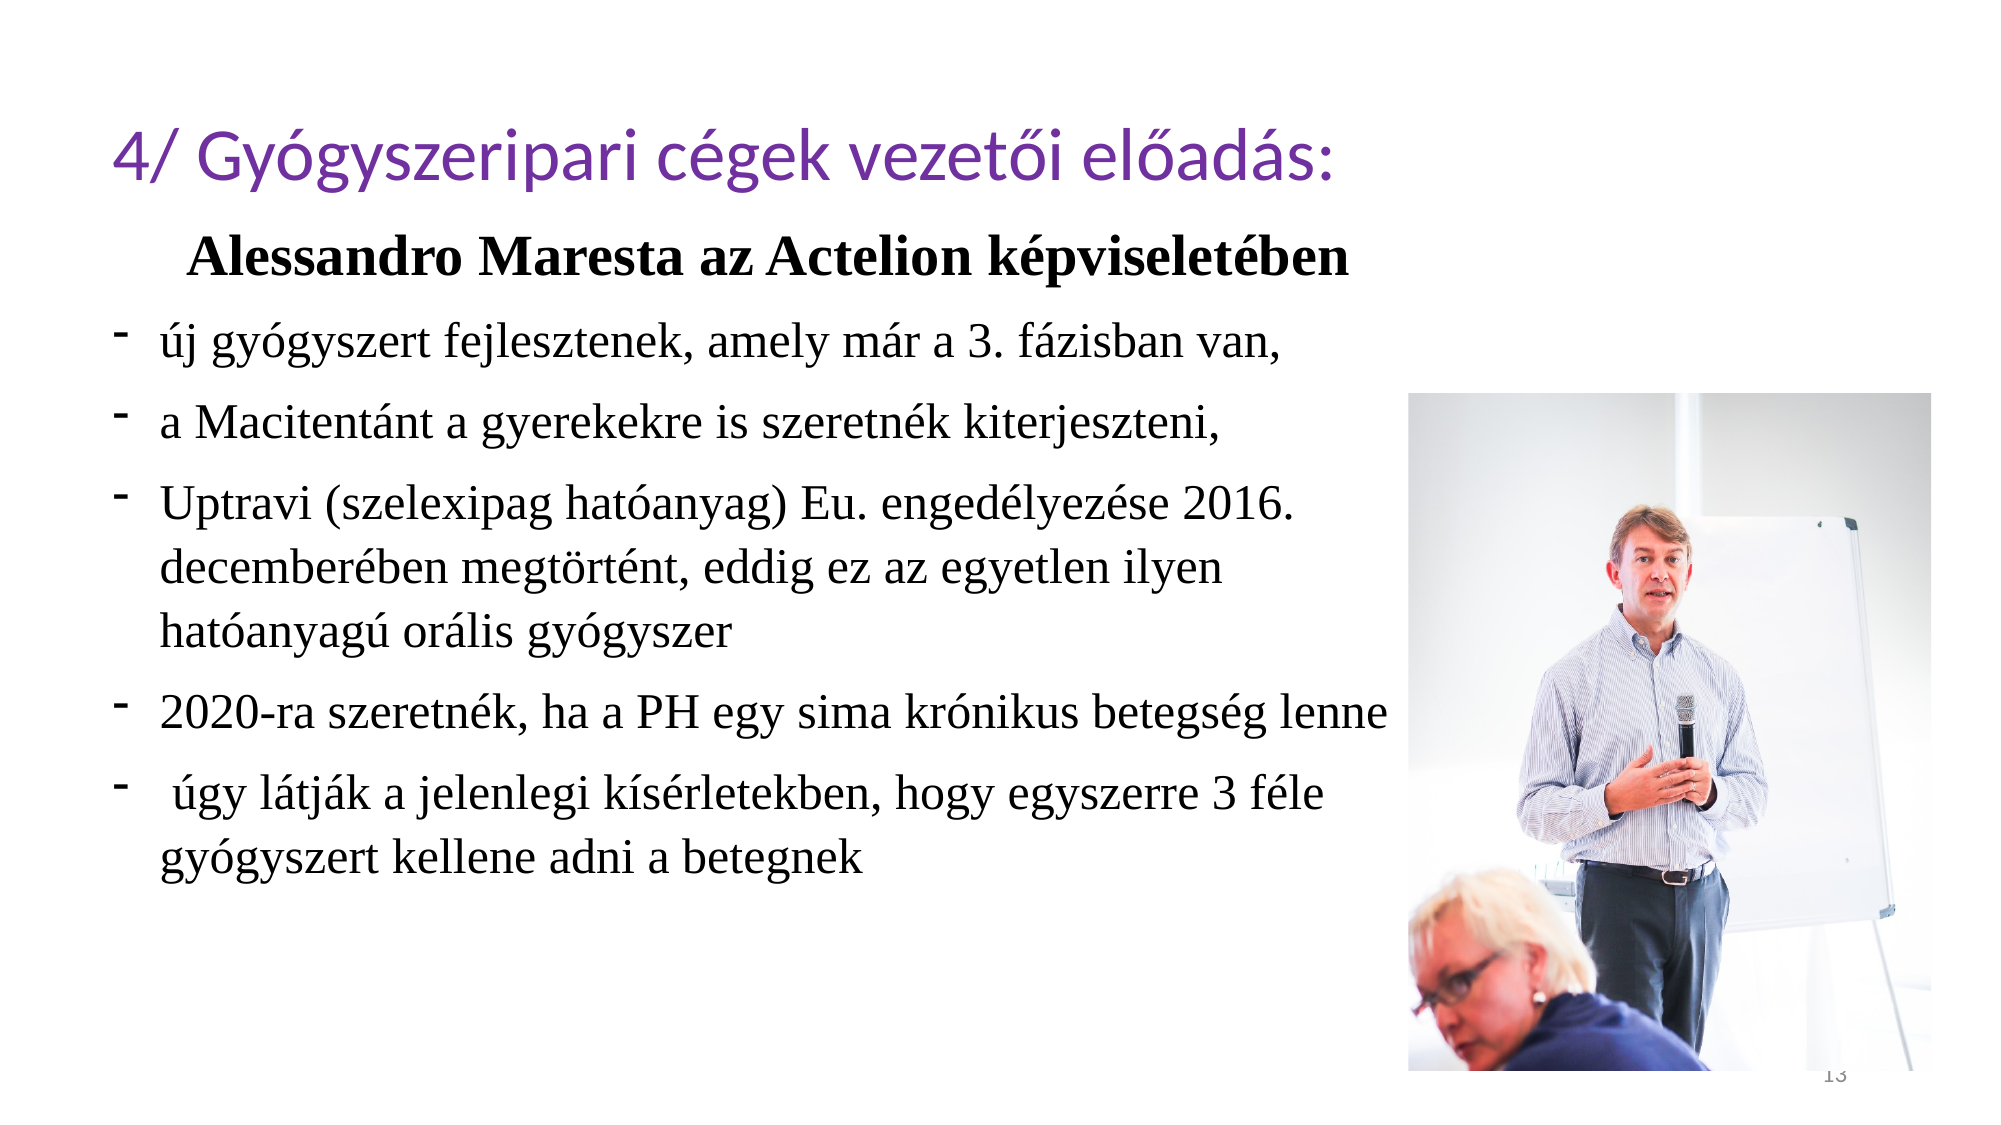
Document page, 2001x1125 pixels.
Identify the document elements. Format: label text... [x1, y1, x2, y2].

slide_number 13 [1412, 1071, 1863, 1103]
picture [1408, 393, 1932, 1071]
text_box 4/ Gyógyszeripari cégek vezetői előadás: Alessandro Maresta az Actelion képviseletében új gyógyszert fejlesztenek, amely már a 3. fázisban van, a Macitentánt a gyerekekre is szeretnék kiterjeszteni, Uptravi (szelexipag hatóanyag) Eu. engedélyezése 2016. decemberében megtörtént, eddig ez az egyetlen ilyen hatóanyagú orális gyógyszer 2020-ra szeretnék, ha a PH egy sima krónikus betegség lenne úgy látják a jelenlegi kísérletekben, hogy egyszerre 3 féle gyógyszert kellene adni a betegnek [97, 91, 1409, 891]
